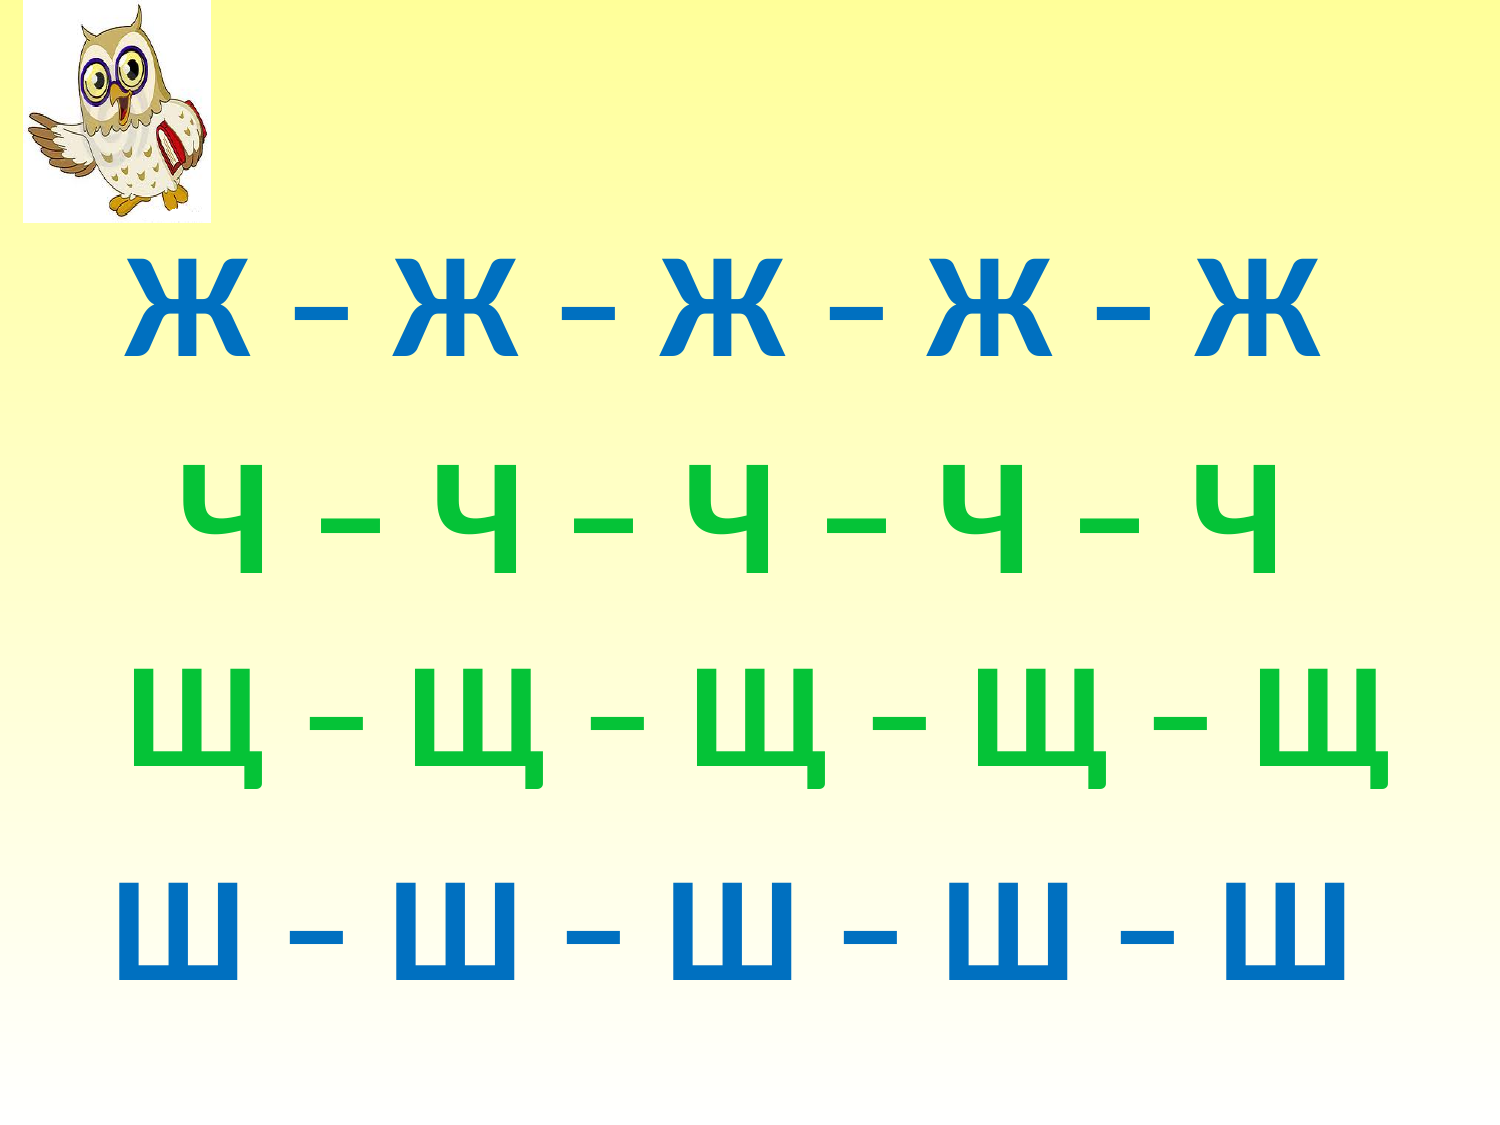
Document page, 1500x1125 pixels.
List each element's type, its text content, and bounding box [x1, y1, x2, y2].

picture [23, 0, 212, 223]
text_box Ч – Ч – Ч – Ч – Ч [47, 399, 1453, 614]
text_box Ж – Ж – Ж – ж – Ж [110, 199, 1371, 394]
text_box Ш – Ш – ш – Ш – Ш [96, 823, 1404, 1018]
text_box Щ – Щ – Щ – Щ – Щ [111, 609, 1442, 805]
